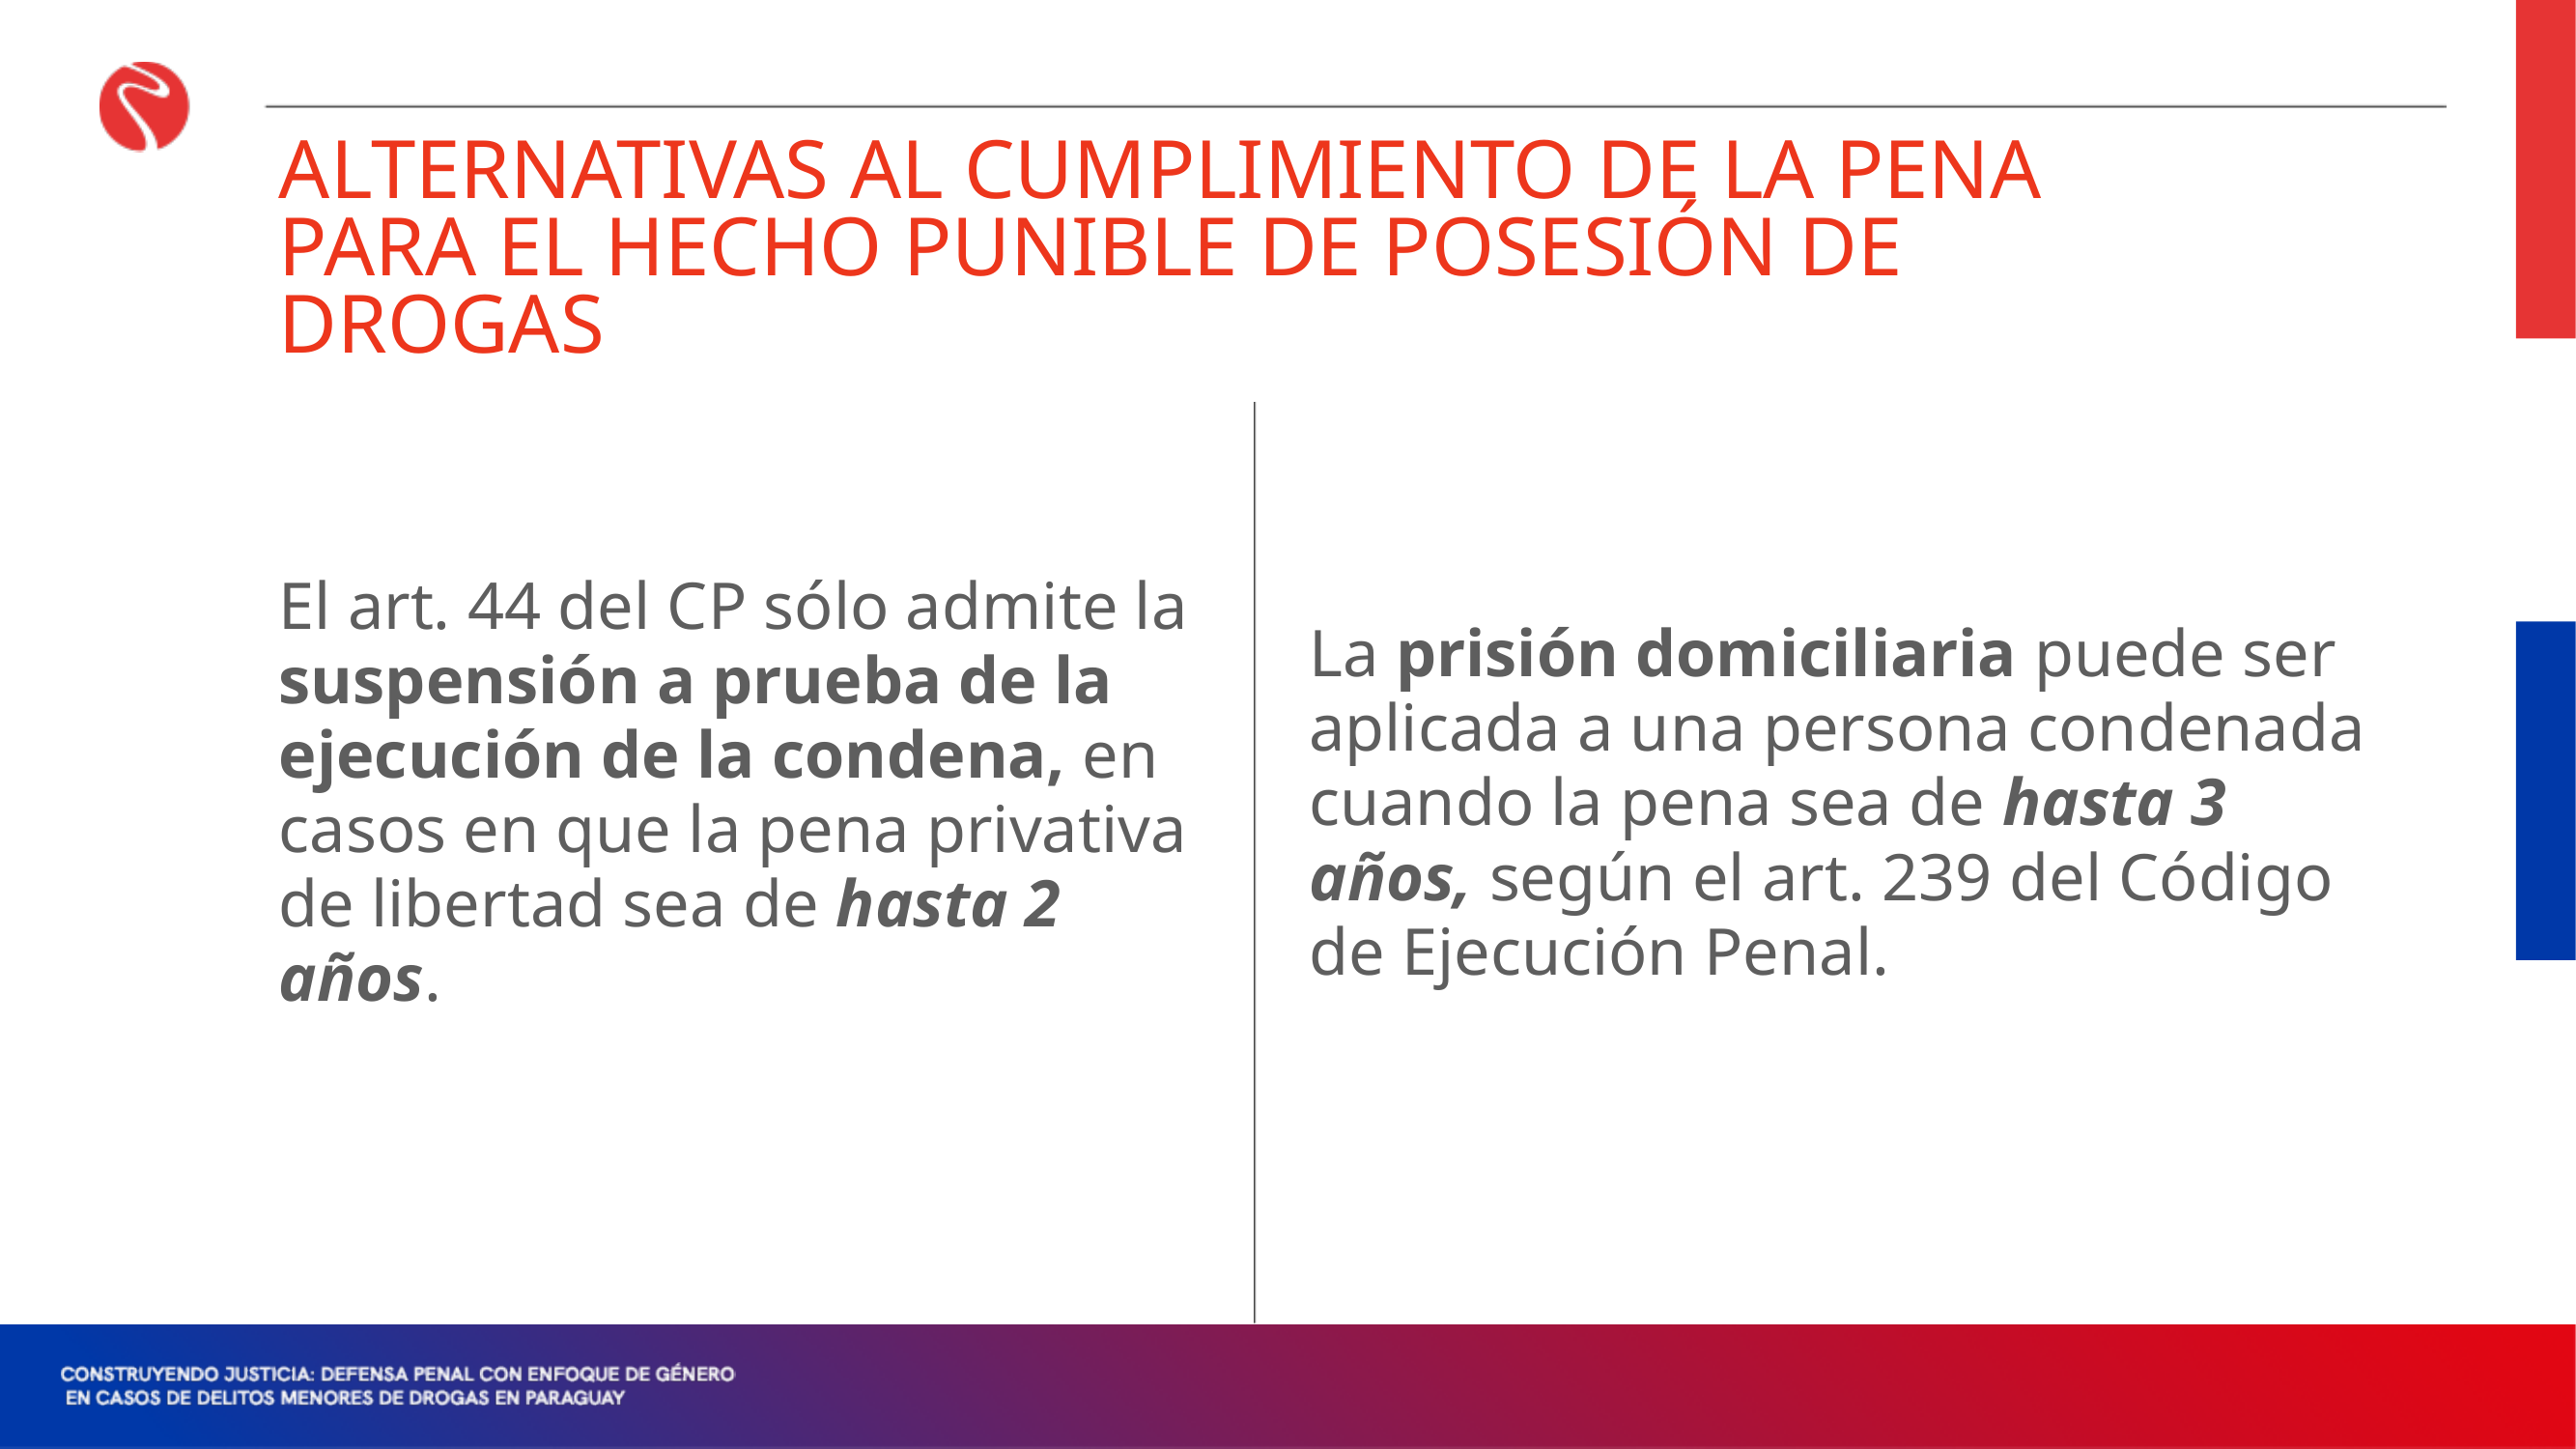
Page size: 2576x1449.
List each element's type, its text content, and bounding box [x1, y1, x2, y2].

text_box [2515, 621, 2576, 960]
text_box La prisión domiciliaria puede ser aplicada a una persona condenada cuando la pena sea de hasta 3 años, según el art. 239 del Código de Ejecución Penal. [1303, 610, 2390, 993]
picture [0, 402, 2576, 1449]
text_box [2515, 0, 2576, 339]
picture [99, 62, 2447, 154]
text_box ALTERNATIVAS AL CUMPLIMIENTO DE LA PENA PARA EL HECHO PUNIBLE DE POSESIÓN DE DROGAS [273, 154, 2201, 375]
text_box El art. 44 del CP sólo admite la suspensión a prueba de la ejecución de la condena, en casos en que la pena privativa de libertad sea de hasta 2 años. [273, 562, 1210, 1020]
